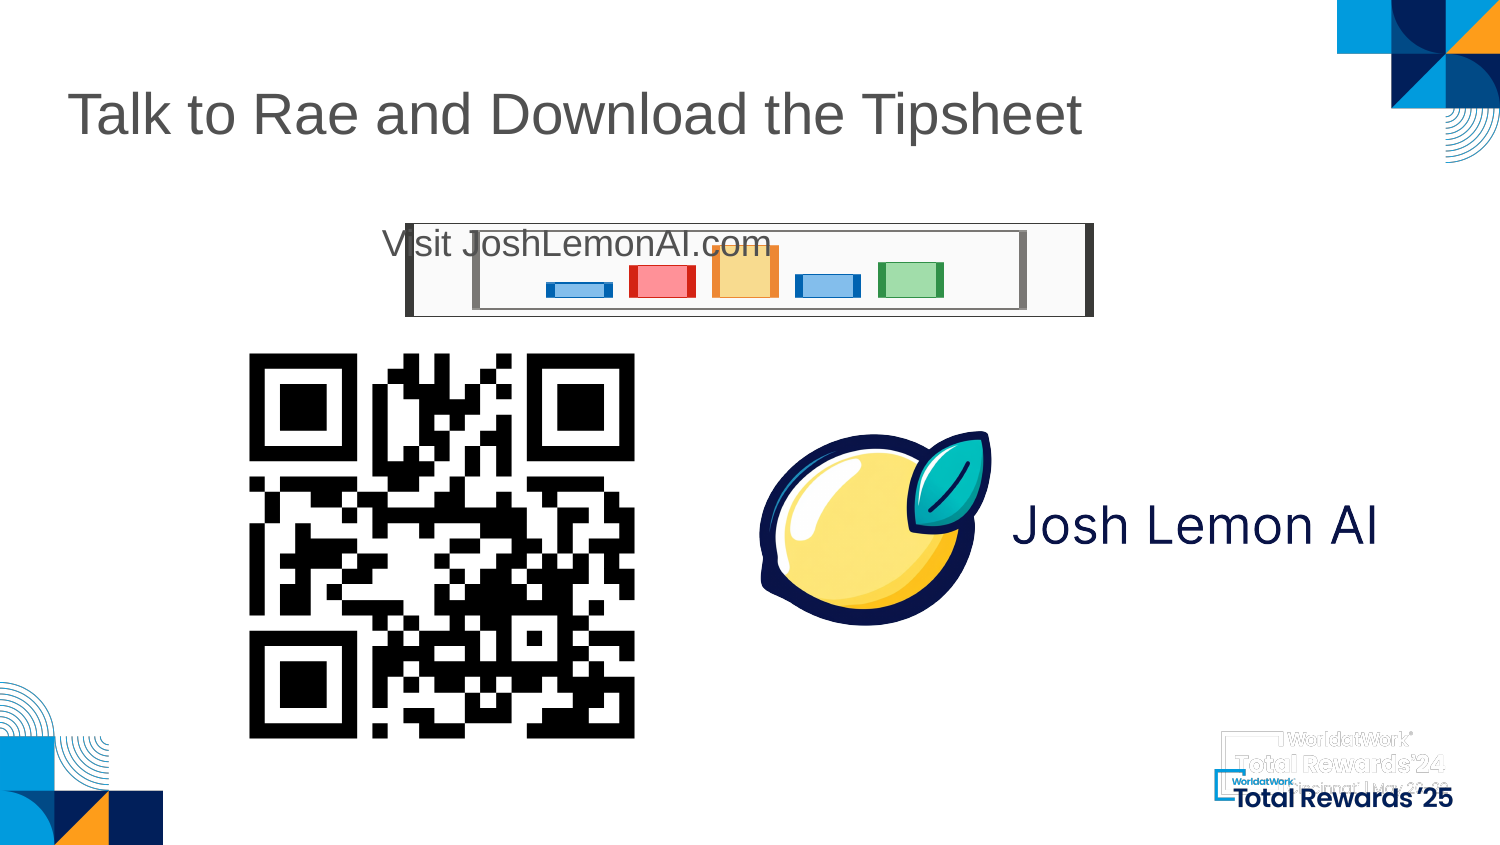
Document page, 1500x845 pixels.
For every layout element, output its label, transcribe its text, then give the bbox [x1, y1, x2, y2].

text_box Visit JoshLemonAI.com [381, 219, 1119, 323]
title Talk to Rae and Download the Tipsheet [52, 60, 1418, 149]
picture [1212, 719, 1456, 819]
picture [1337, 0, 1445, 79]
picture [0, 682, 163, 845]
picture [749, 422, 1388, 632]
picture [1337, 0, 1500, 163]
picture [218, 322, 665, 769]
